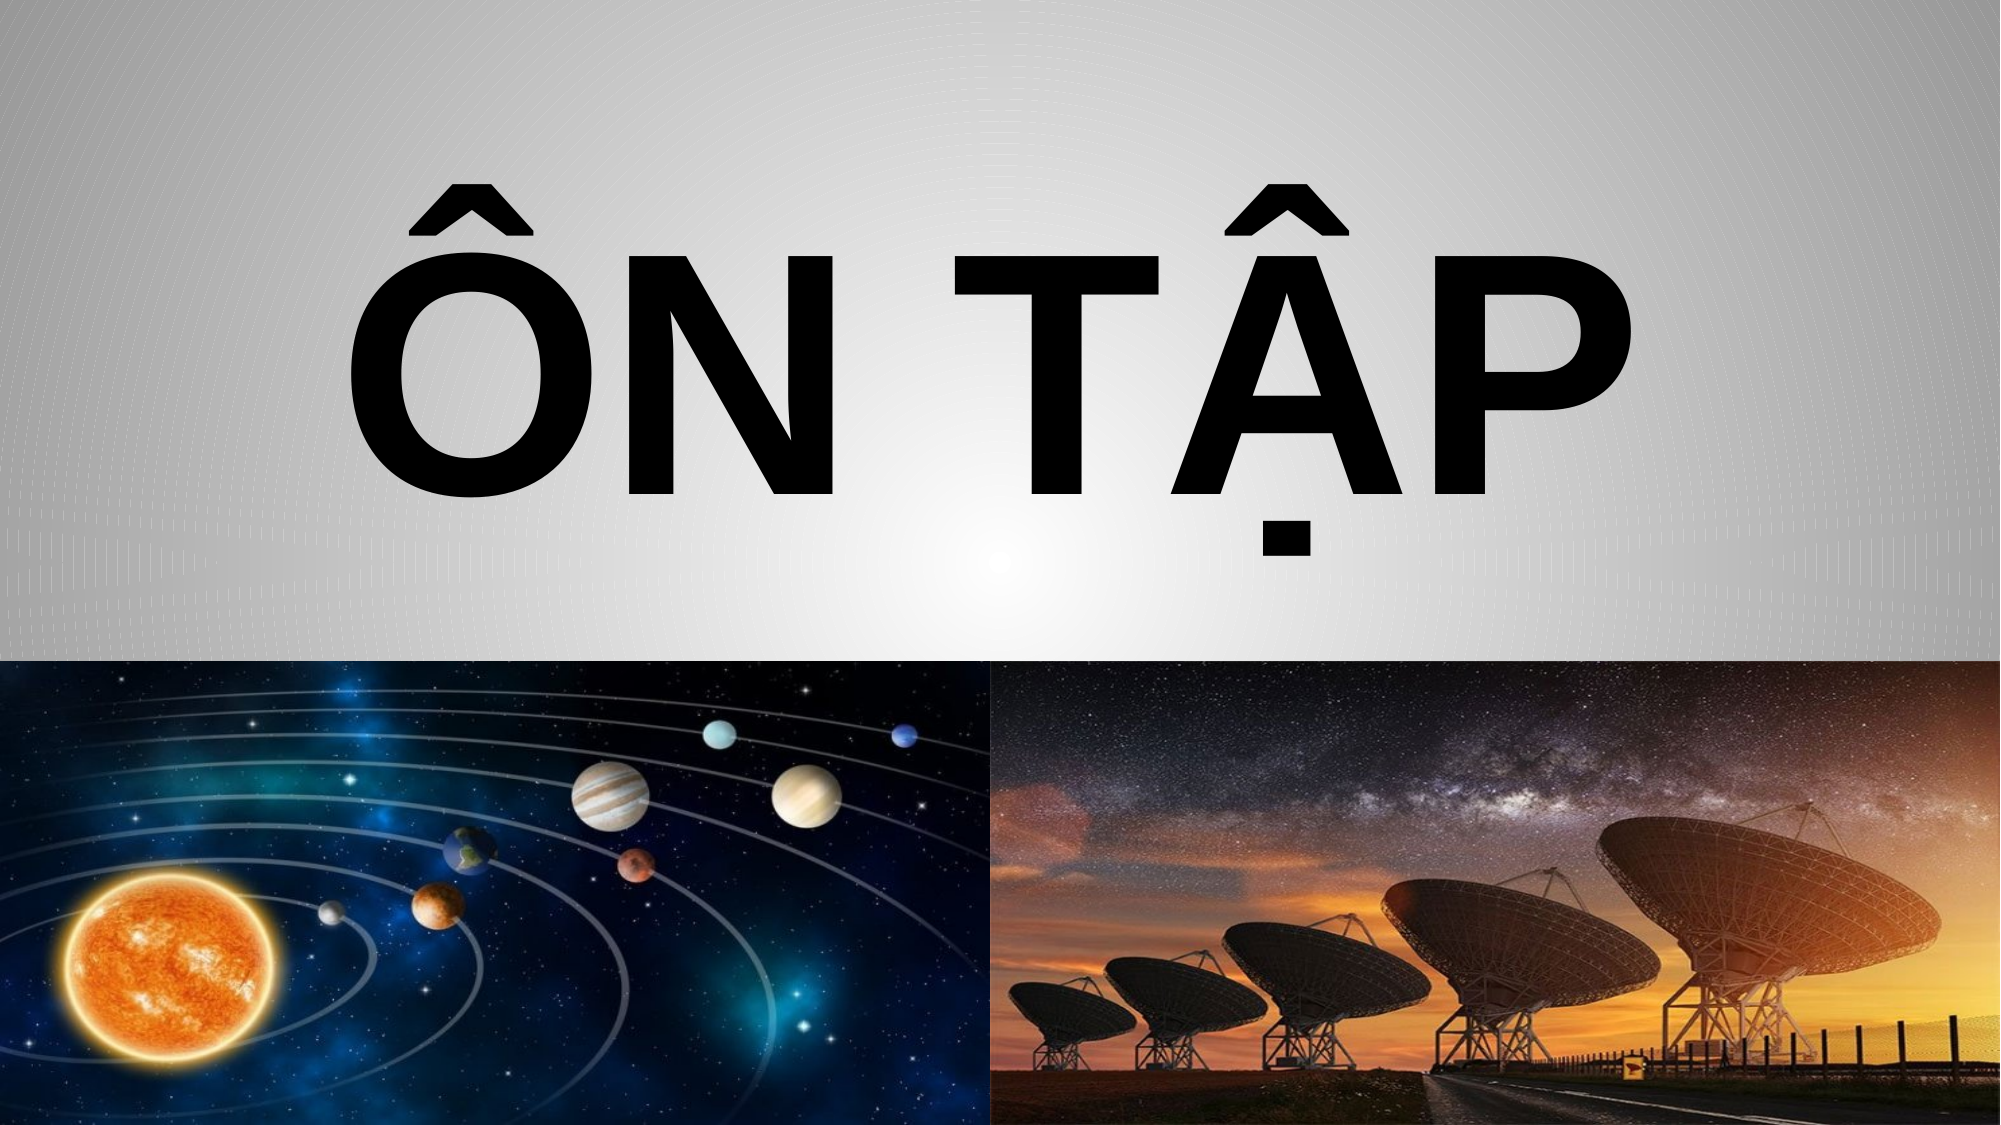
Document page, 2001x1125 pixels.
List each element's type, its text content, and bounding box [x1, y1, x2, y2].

picture [0, 661, 2000, 1125]
text_box ÔN TẬP [188, 141, 1793, 571]
